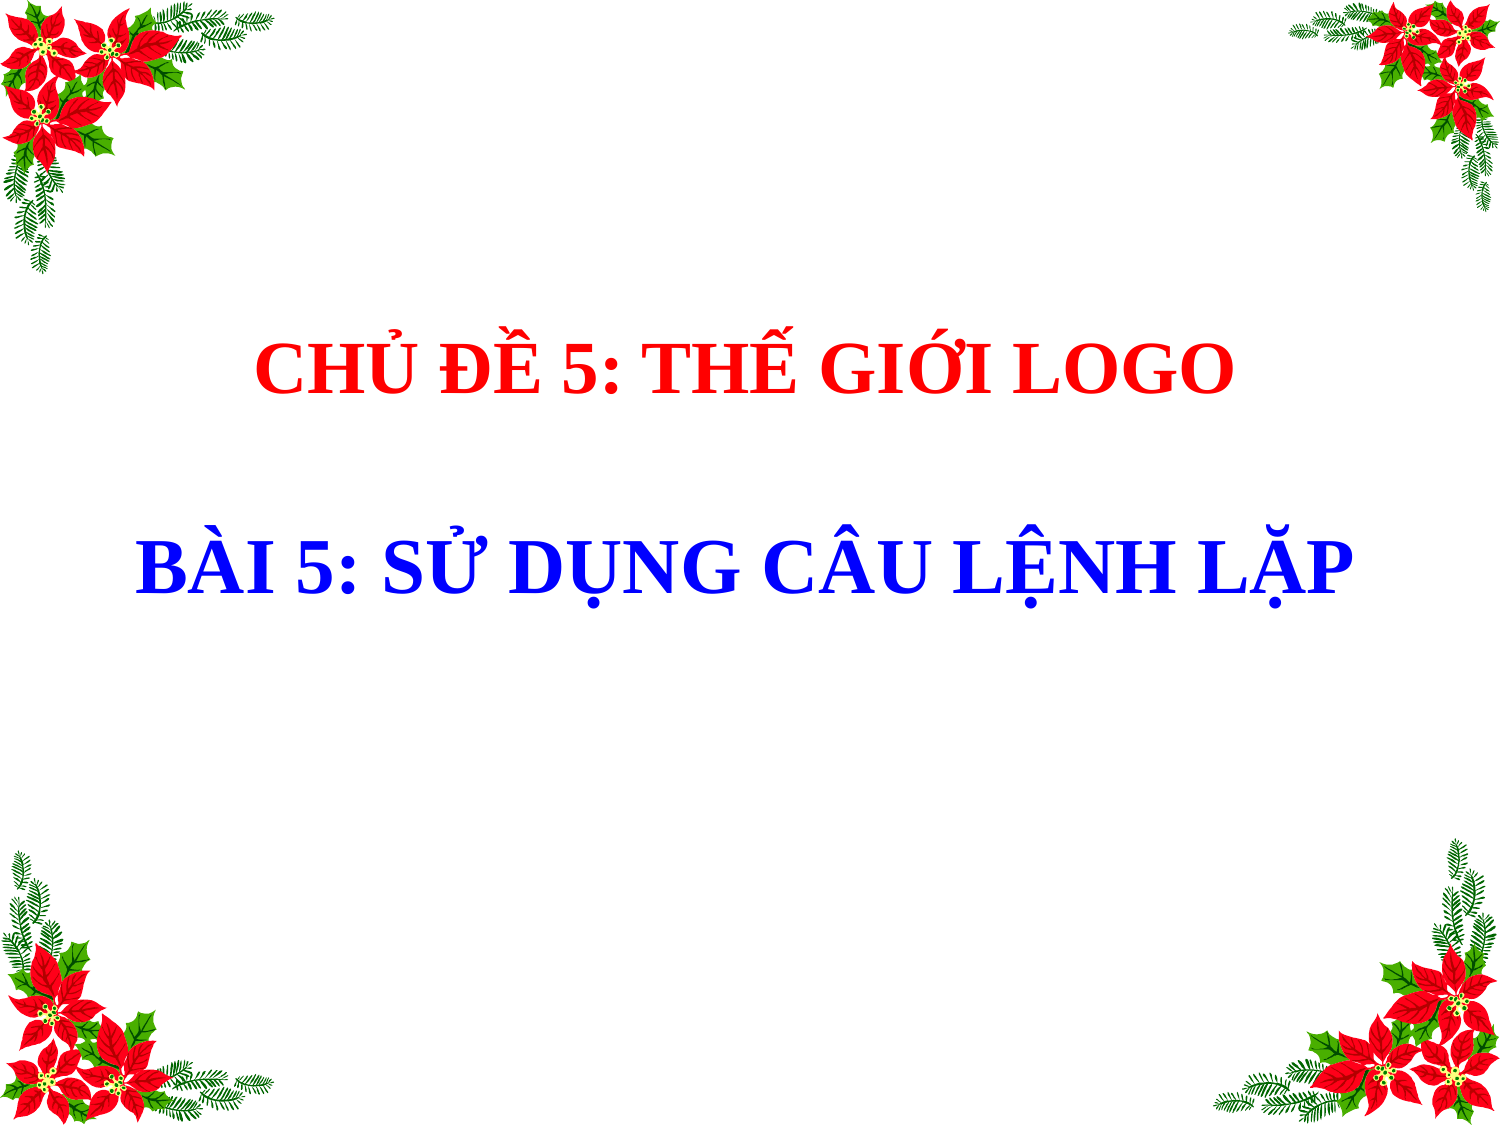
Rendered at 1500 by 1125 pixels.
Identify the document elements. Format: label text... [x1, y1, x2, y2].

picture [1212, 838, 1500, 1125]
picture [0, 0, 276, 275]
text_box CHỦ ĐỀ 5: THẾ GIỚI LOGO [242, 312, 1249, 414]
text_box BÀI 5: SỬ DỤNG CÂU LỆNH LẶP [123, 508, 1368, 615]
picture [0, 850, 275, 1125]
picture [1287, 0, 1500, 213]
